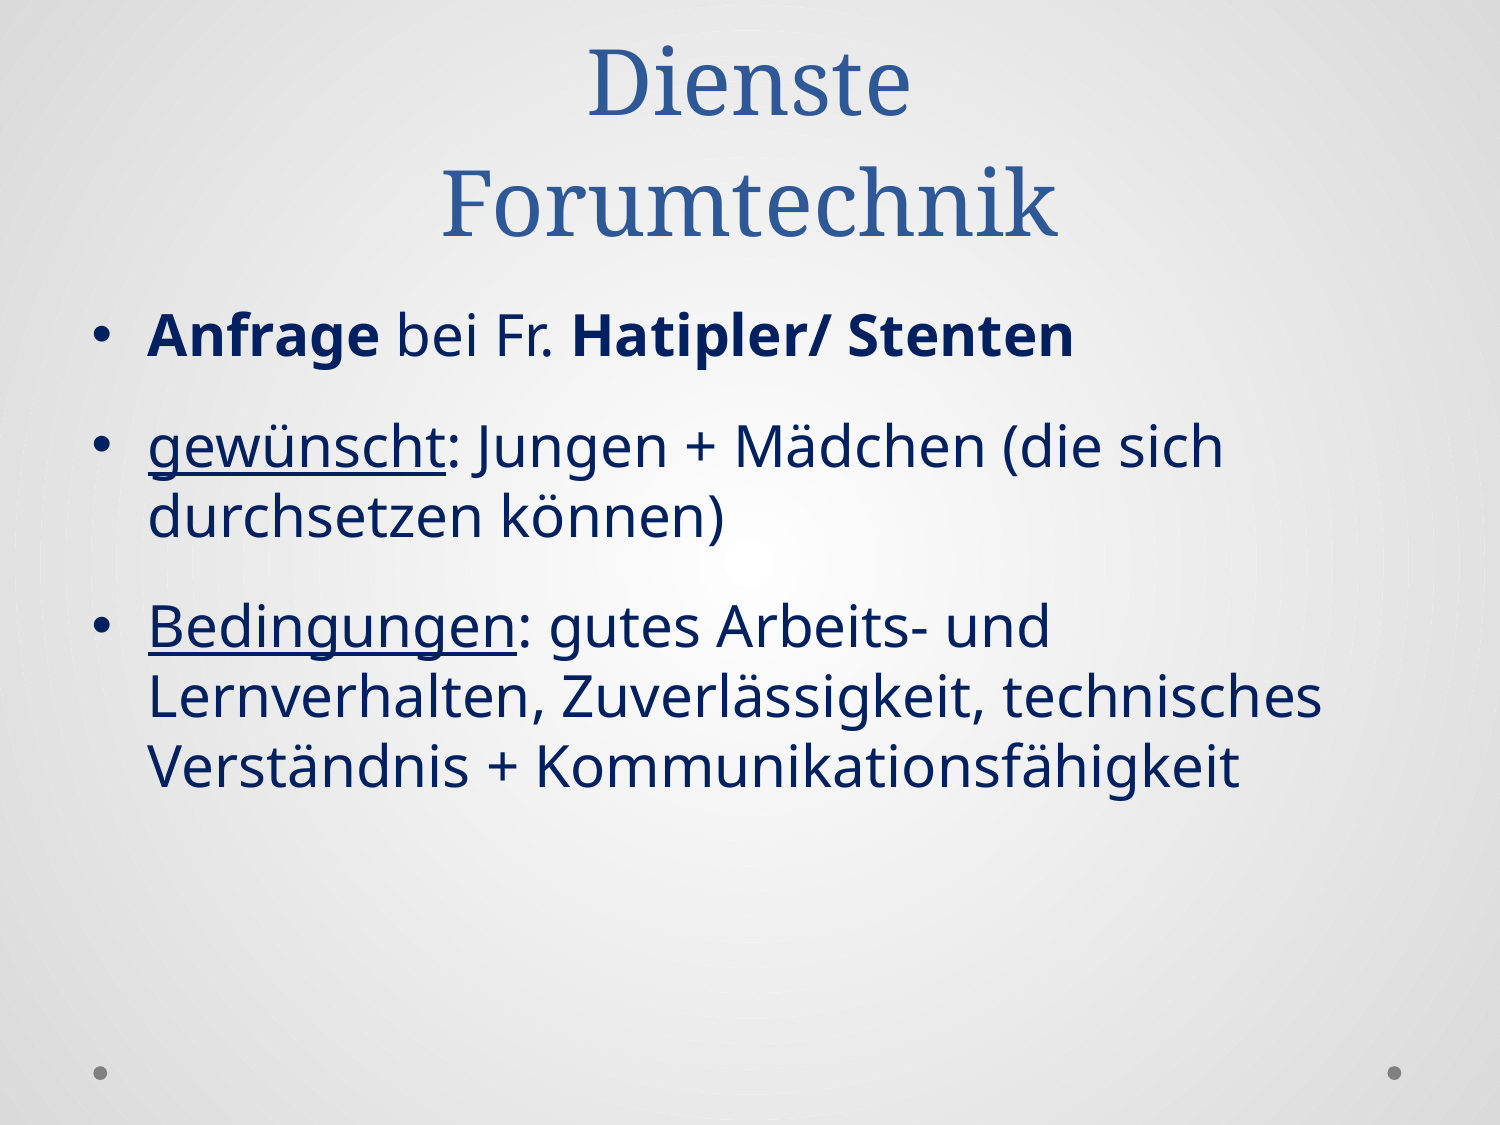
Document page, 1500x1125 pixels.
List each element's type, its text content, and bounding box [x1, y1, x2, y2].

title Besonderheiten: Interne Dienste Forumtechnik [75, 0, 1425, 263]
list Anfrage bei Fr. Hatipler/ Stenten gewünscht: Jungen + Mädchen (die sich durchsetzen können) Bedingungen: gutes Arbeits- und Lernverhalten, Zuverlässigkeit, technisches Verständnis + Kommunikationsfähigkeit [76, 290, 1427, 1034]
